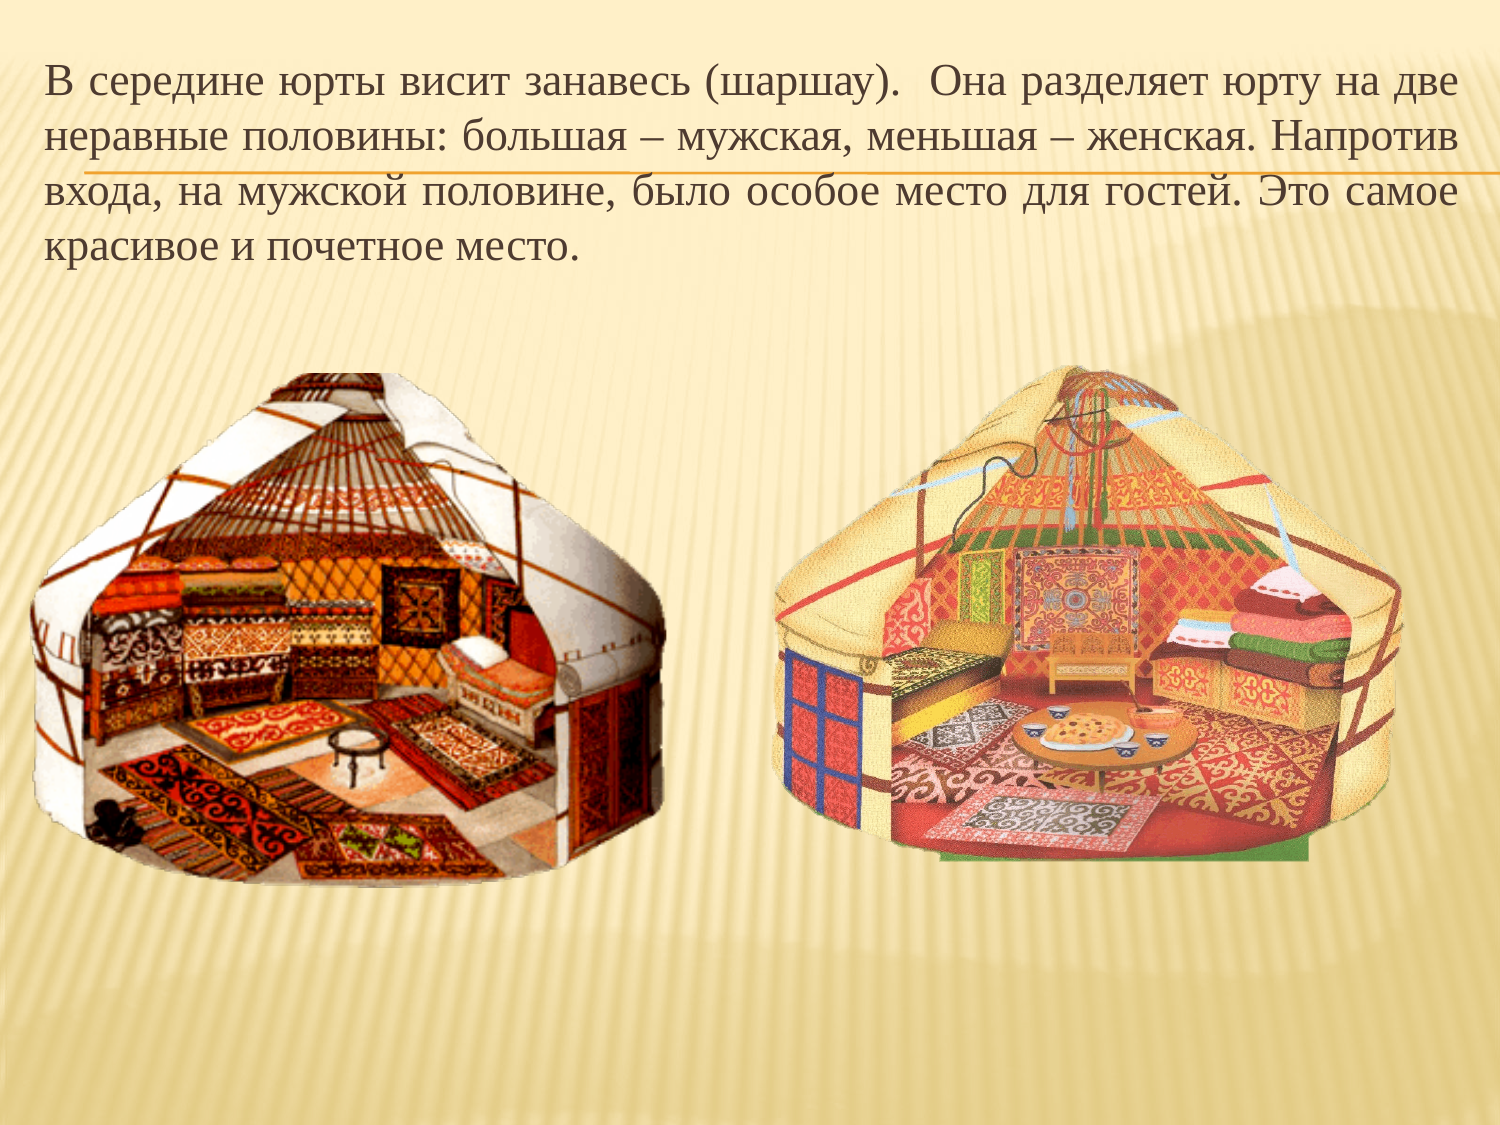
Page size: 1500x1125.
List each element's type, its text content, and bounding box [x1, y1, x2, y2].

picture [29, 373, 667, 890]
picture [714, 340, 1448, 890]
list В середине юрты висит занавесь (шаршау). Она разделяет юрту на две неравные половины: большая – мужская, меньшая – женская. Напротив входа, на мужской половине, было особое место для гостей. Это самое красивое и почетное место. [29, 42, 1475, 998]
